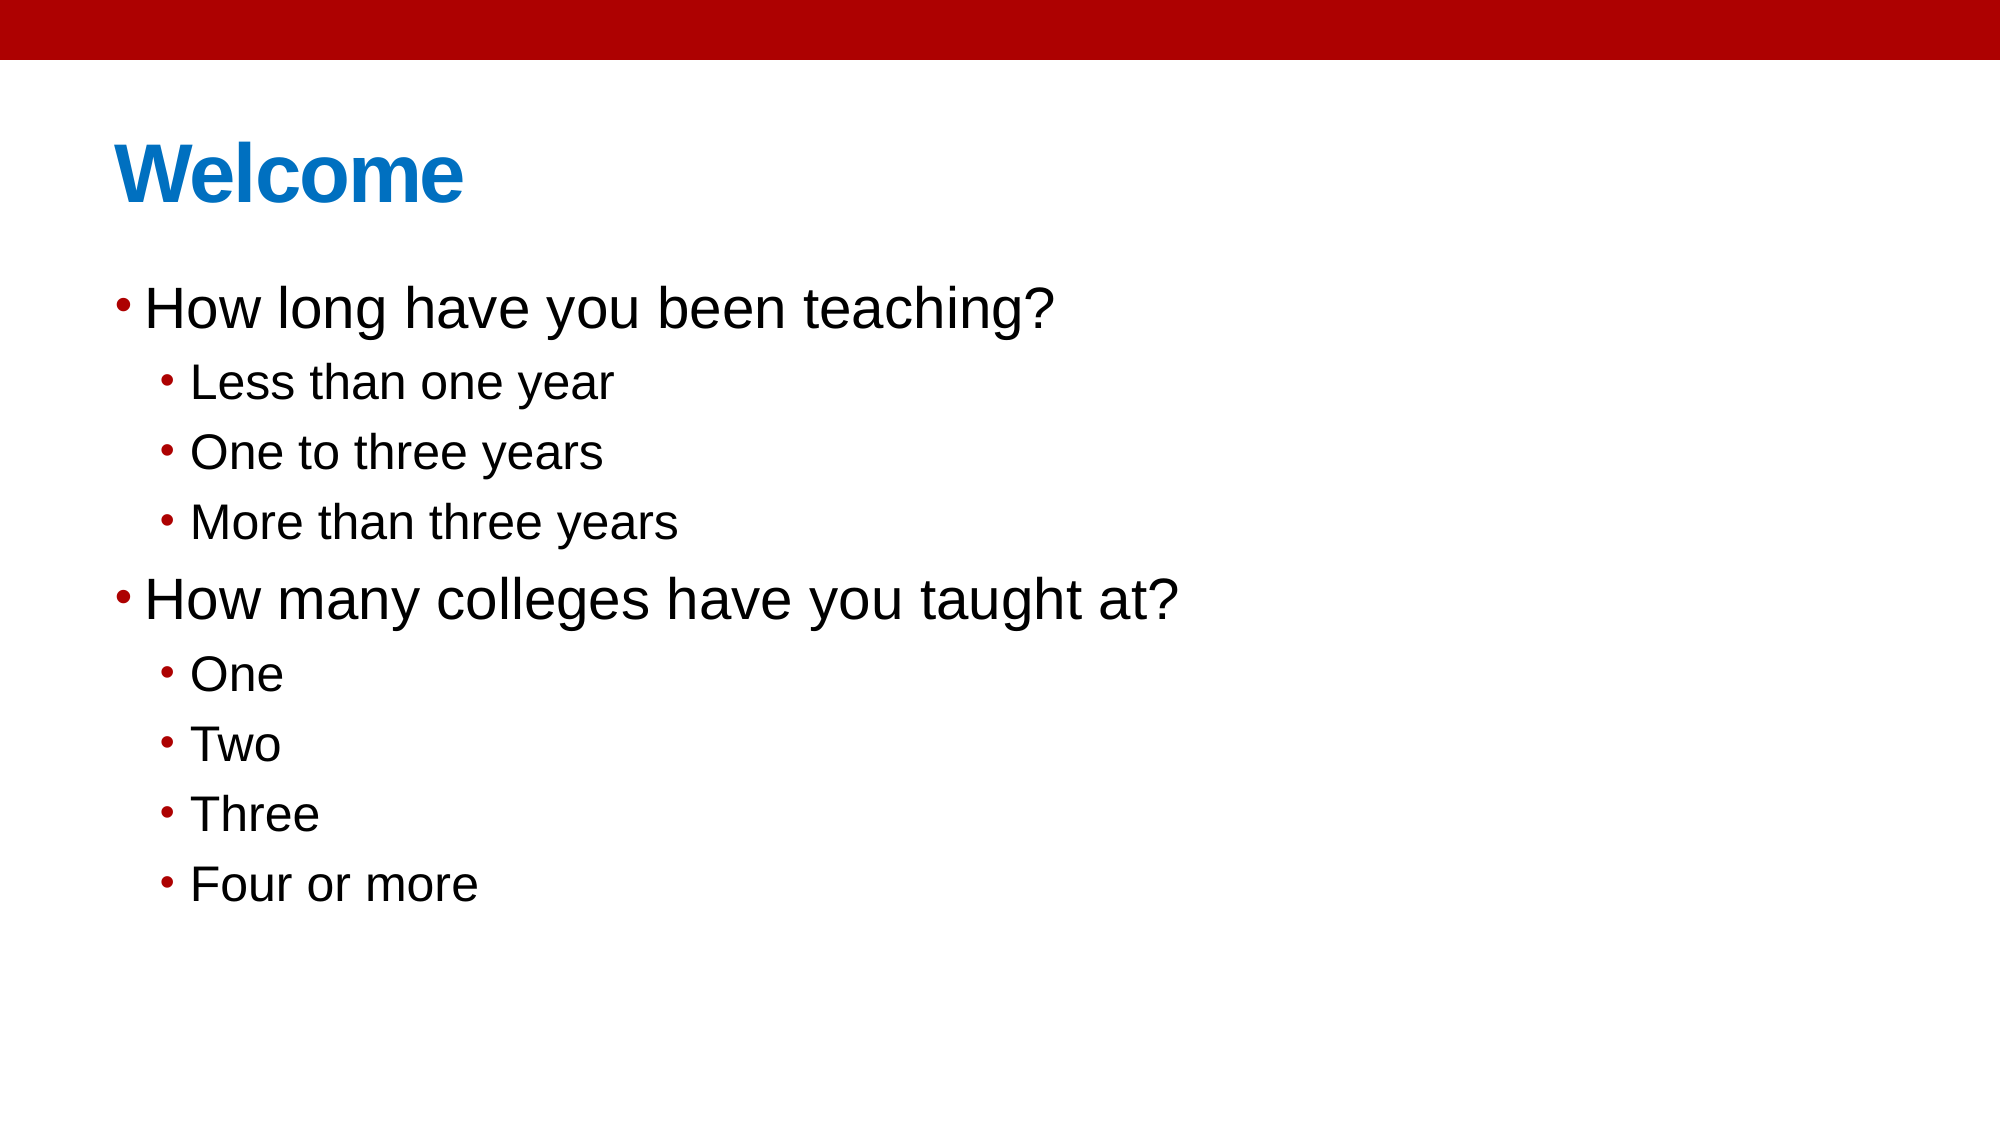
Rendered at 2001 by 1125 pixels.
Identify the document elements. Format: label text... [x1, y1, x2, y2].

list How long have you been teaching? Less than one year One to three years More than three years How many colleges have you taught at? One Two Three Four or more [99, 262, 1900, 1063]
title Welcome [99, 87, 1900, 250]
